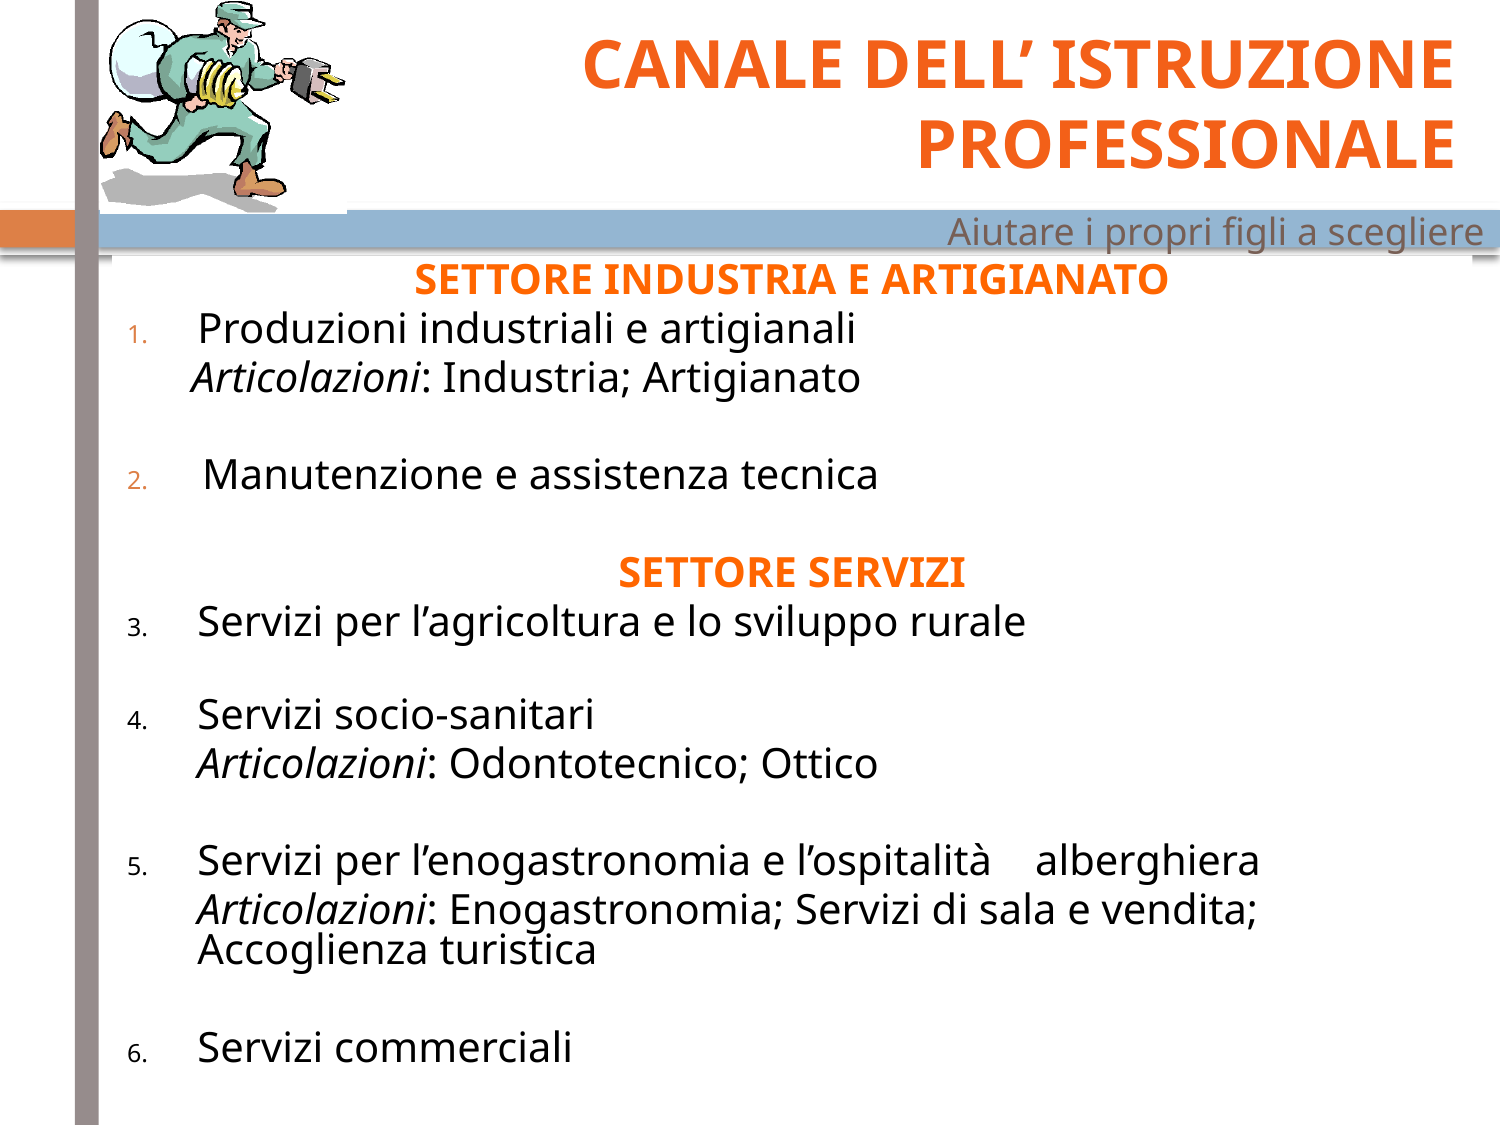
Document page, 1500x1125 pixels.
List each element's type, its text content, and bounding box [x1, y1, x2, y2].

text_box CANALE DELL’ ISTRUZIONE PROFESSIONALE [351, 19, 1473, 185]
picture [100, 0, 348, 214]
list SETTORE INDUSTRIA E ARTIGIANATO Produzioni industriali e artigianali Articolazioni: Industria; Artigianato Manutenzione e assistenza tecnica SETTORE SERVIZI Servizi per l’agricoltura e lo sviluppo rurale Servizi socio-sanitari Articolazioni: Odontotecnico; Ottico Servizi per l’enogastronomia e l’ospitalità alberghiera Articolazioni: Enogastronomia; Servizi di sala e vendita; Accoglienza turistica Servizi commerciali [112, 255, 1473, 1078]
